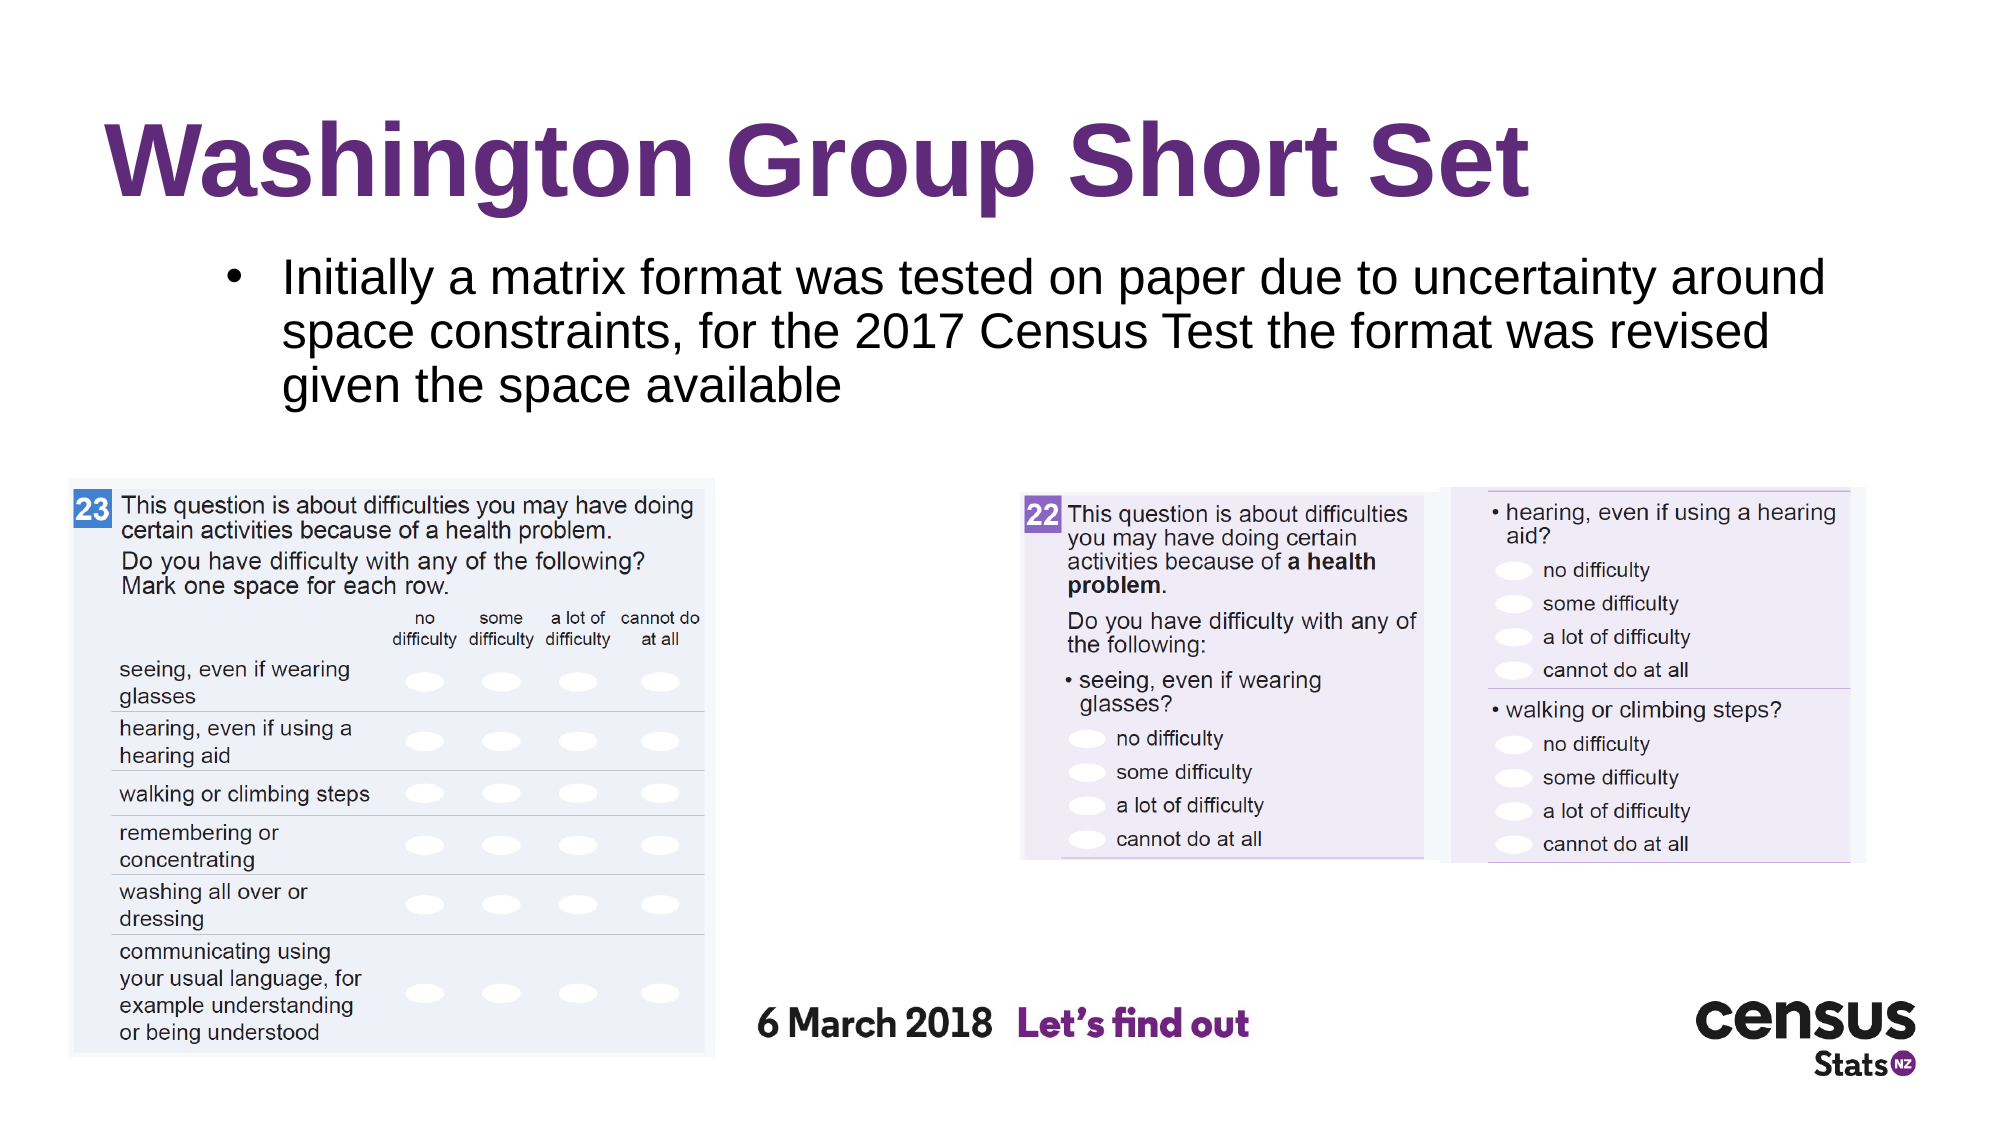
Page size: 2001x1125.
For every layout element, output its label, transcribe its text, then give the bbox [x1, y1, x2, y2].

picture [736, 990, 1302, 1052]
picture [1696, 1001, 1916, 1076]
picture [68, 478, 716, 1057]
list Initially a matrix format was tested on paper due to uncertainty around space constraints, for the 2017 Census Test the format was revised given the space available [98, 244, 1855, 426]
title Washington Group Short Set [89, 54, 1883, 272]
picture [1019, 487, 1866, 863]
